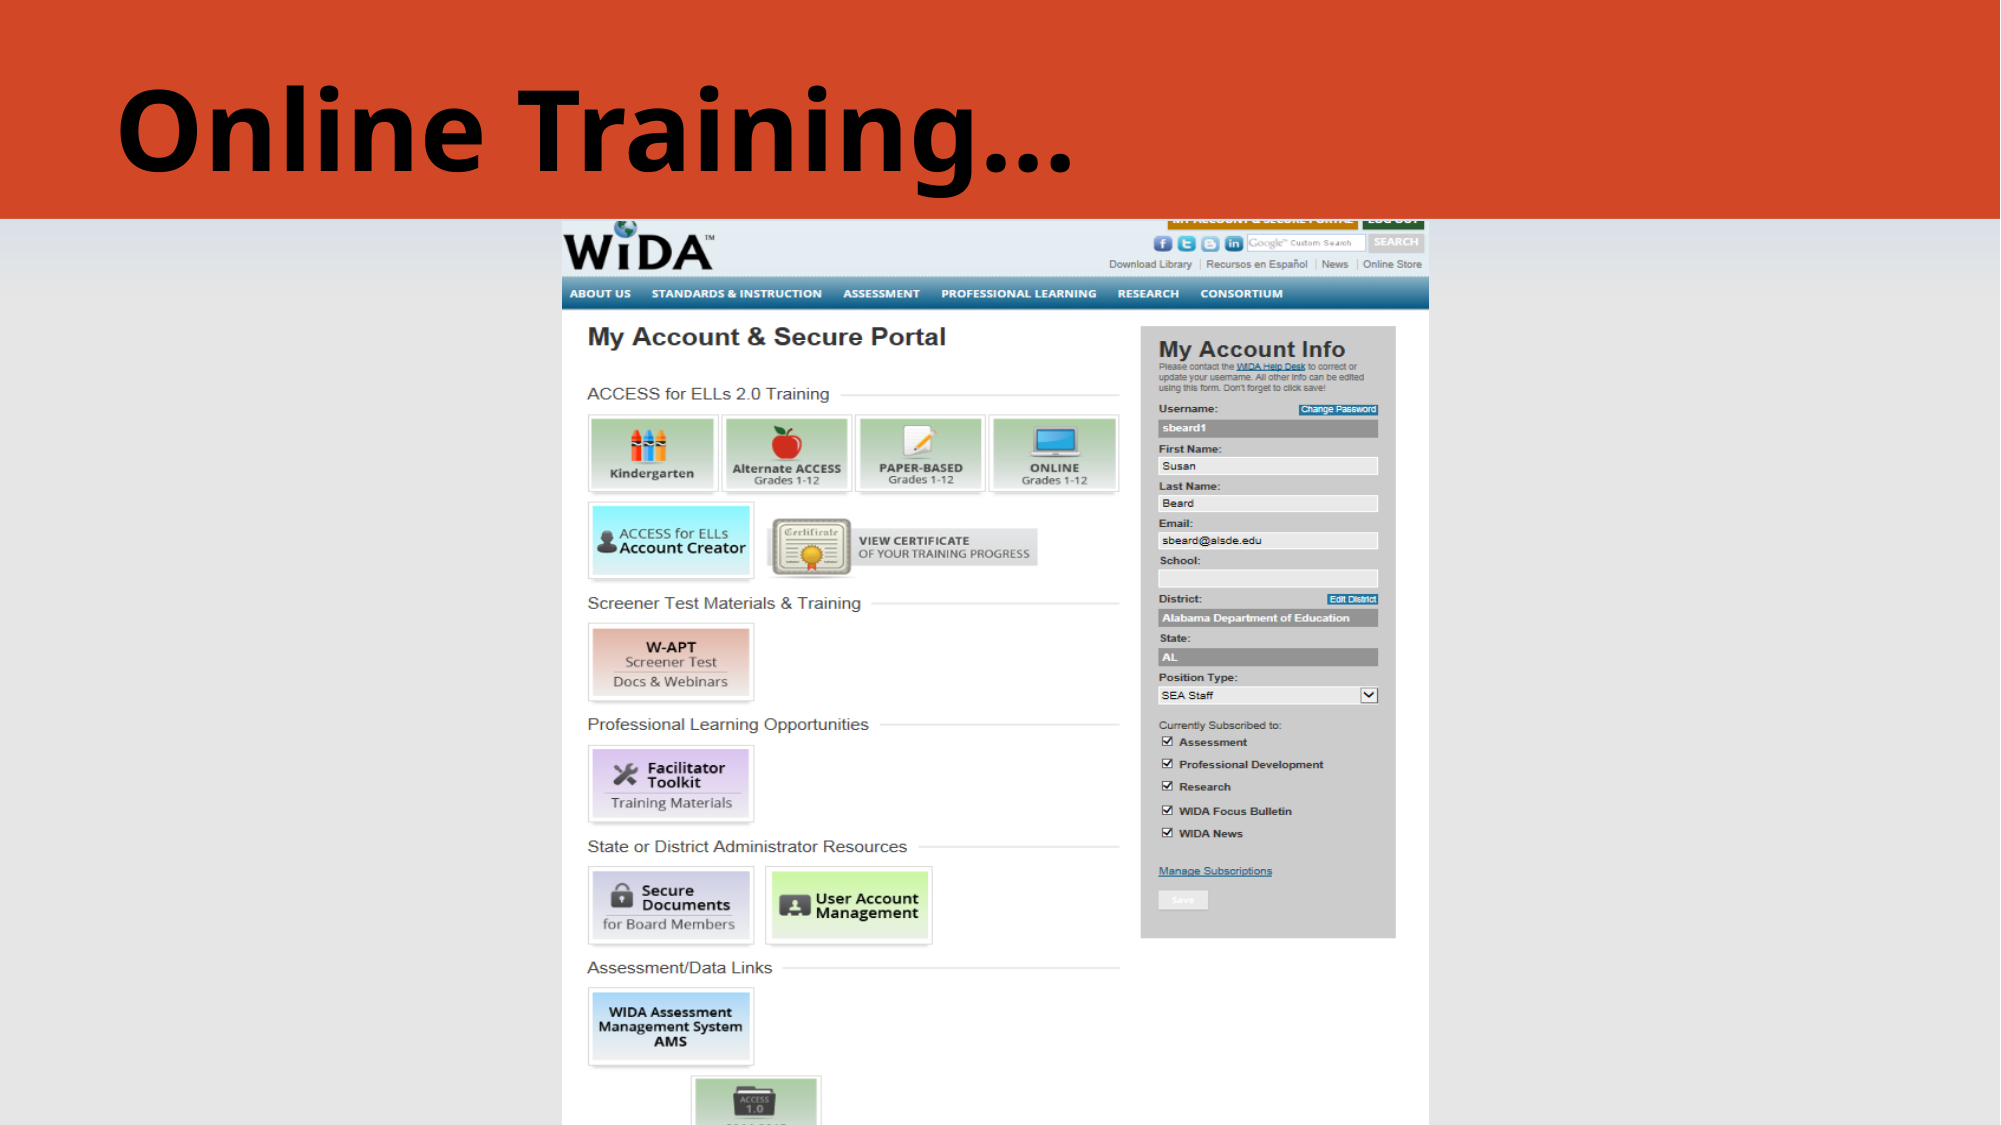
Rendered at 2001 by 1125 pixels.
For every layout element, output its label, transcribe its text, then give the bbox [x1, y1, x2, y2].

picture [562, 221, 1429, 305]
title Online Training… [99, 0, 1863, 202]
picture [562, 308, 1429, 1125]
